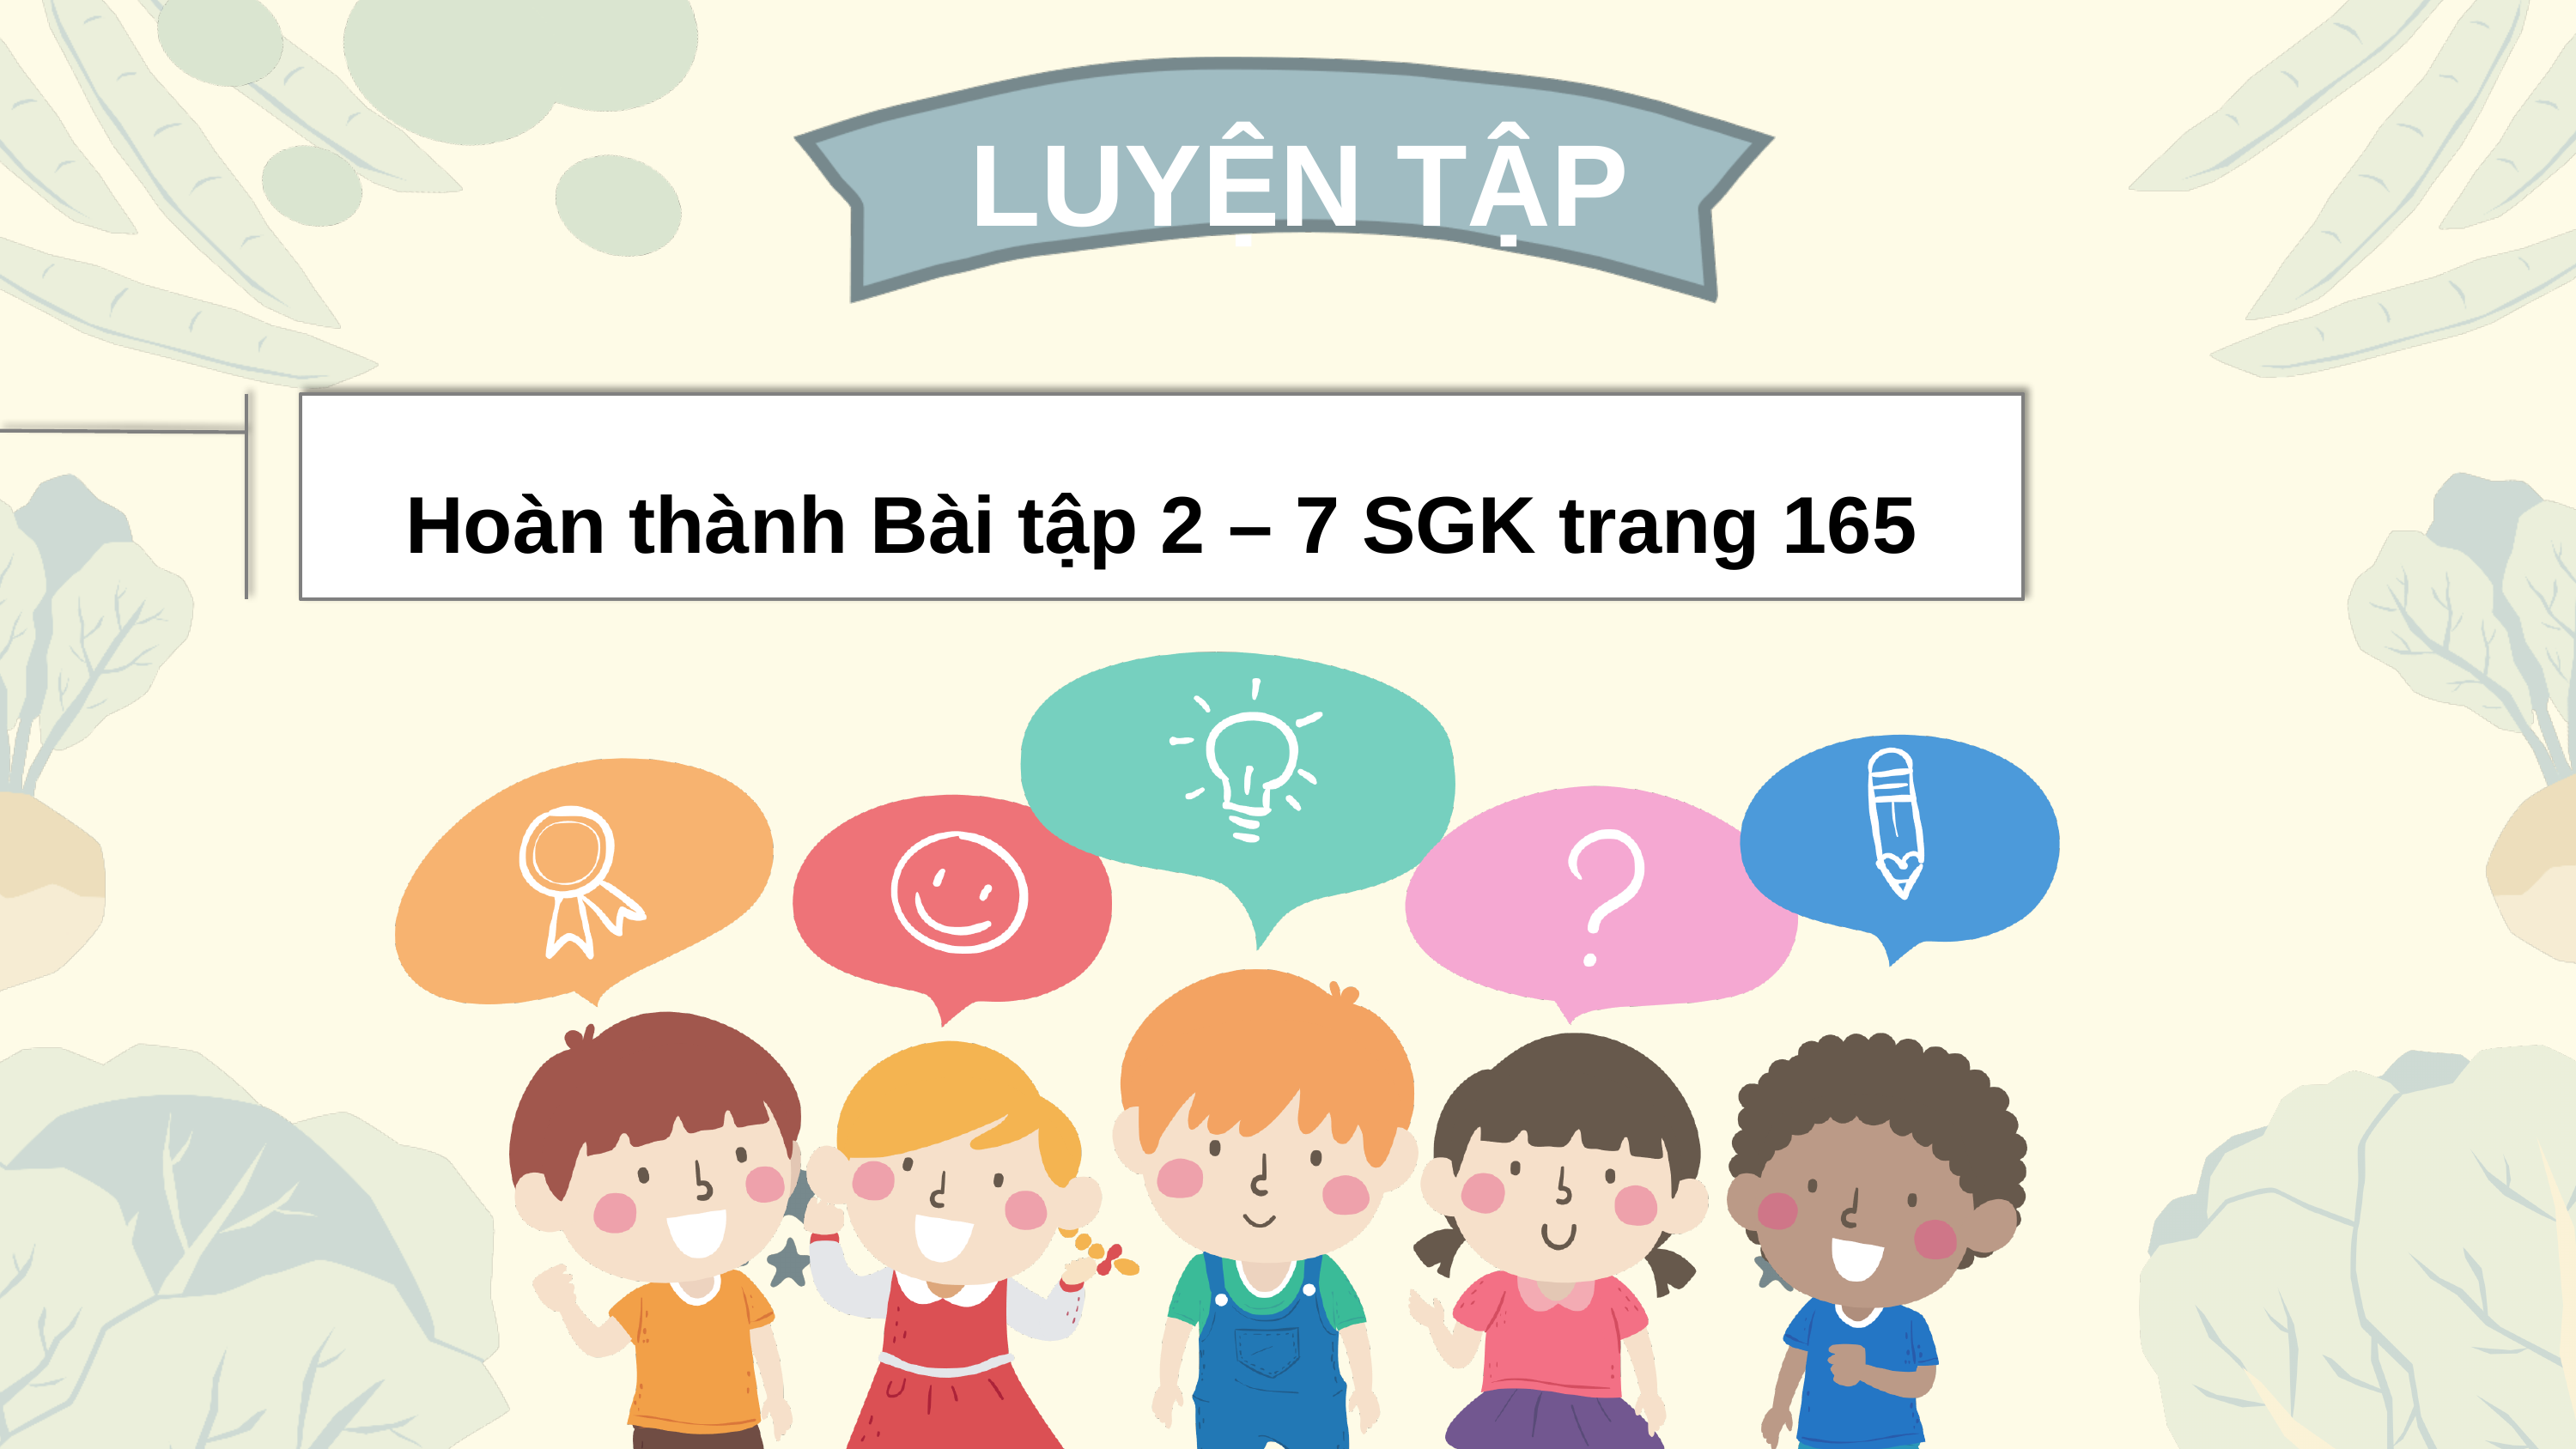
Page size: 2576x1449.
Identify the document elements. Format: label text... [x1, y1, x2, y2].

text_box LUYỆN TẬP [734, 39, 2104, 250]
picture [793, 57, 1777, 304]
text_box Hoàn thành Bài tập 2 – 7 SGK trang 165 [300, 393, 2024, 600]
picture [0, 467, 2060, 1449]
picture [2123, 0, 2576, 367]
picture [2137, 467, 2576, 1449]
picture [0, 0, 749, 382]
